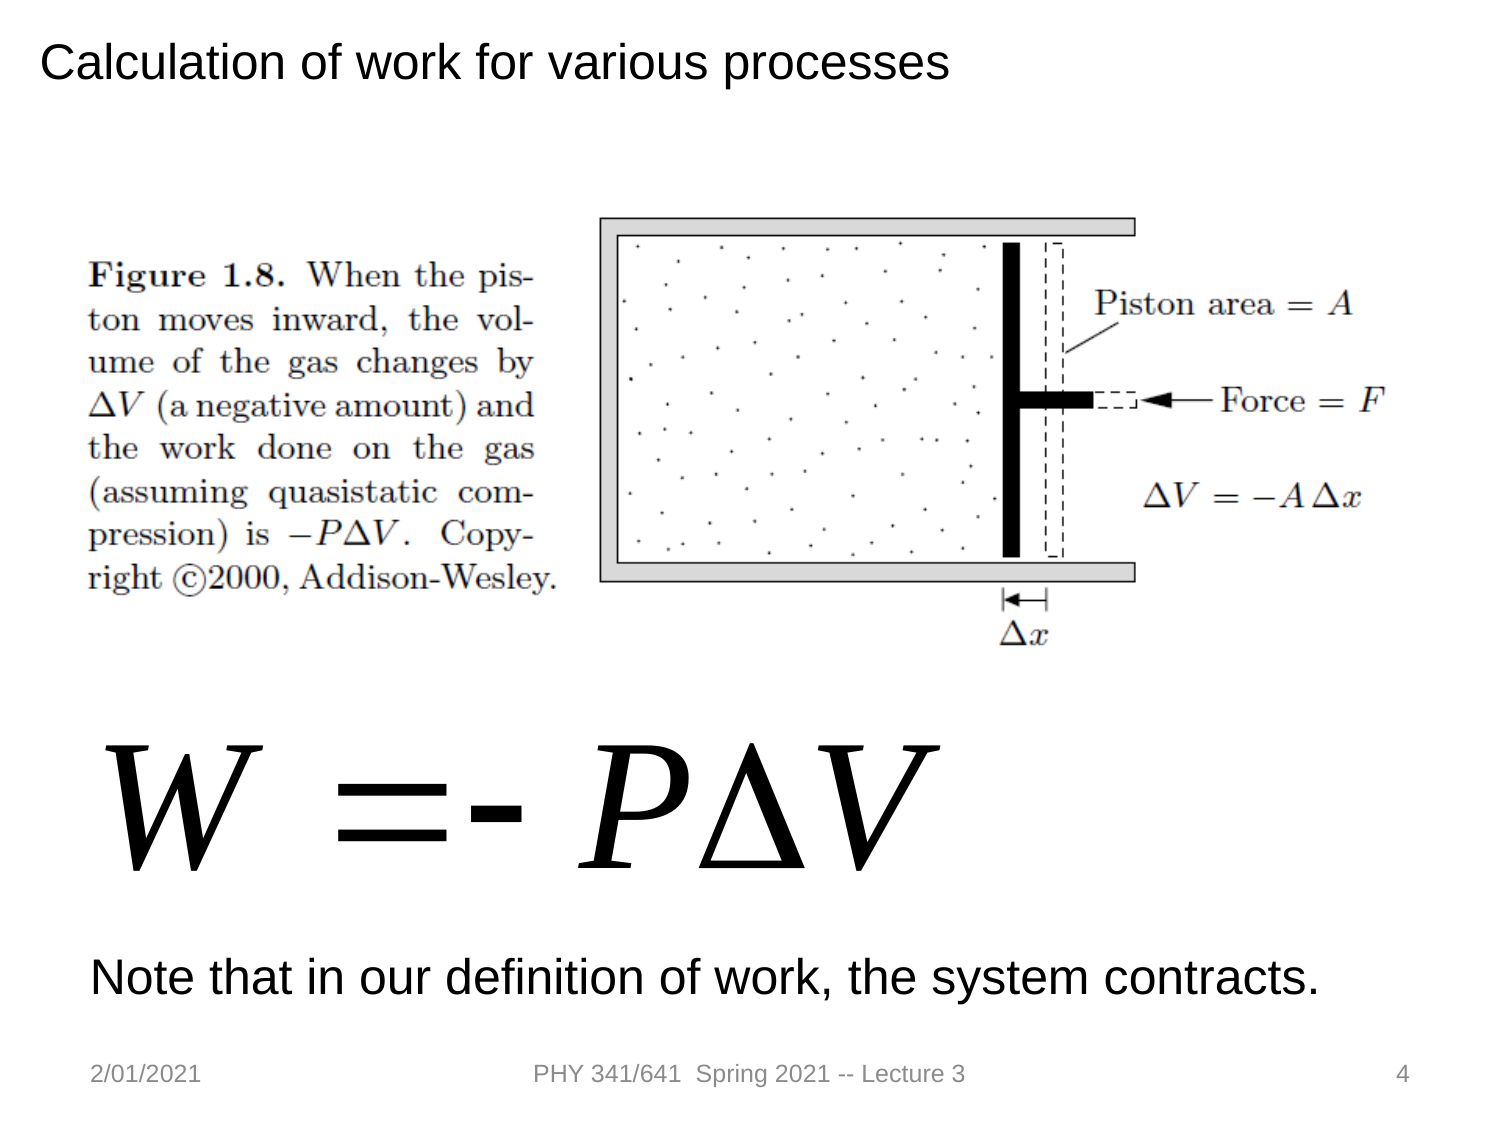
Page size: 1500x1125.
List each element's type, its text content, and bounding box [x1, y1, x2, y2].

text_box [82, 696, 988, 916]
text_box Note that in our definition of work, the system contracts. [75, 937, 1375, 1013]
footer PHY 341/641 Spring 2021 -- Lecture 3 [512, 1042, 988, 1103]
text_box Calculation of work for various processes [24, 22, 1388, 98]
slide_number 4 [1074, 1042, 1425, 1103]
picture [66, 174, 1426, 673]
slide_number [75, 1042, 425, 1103]
